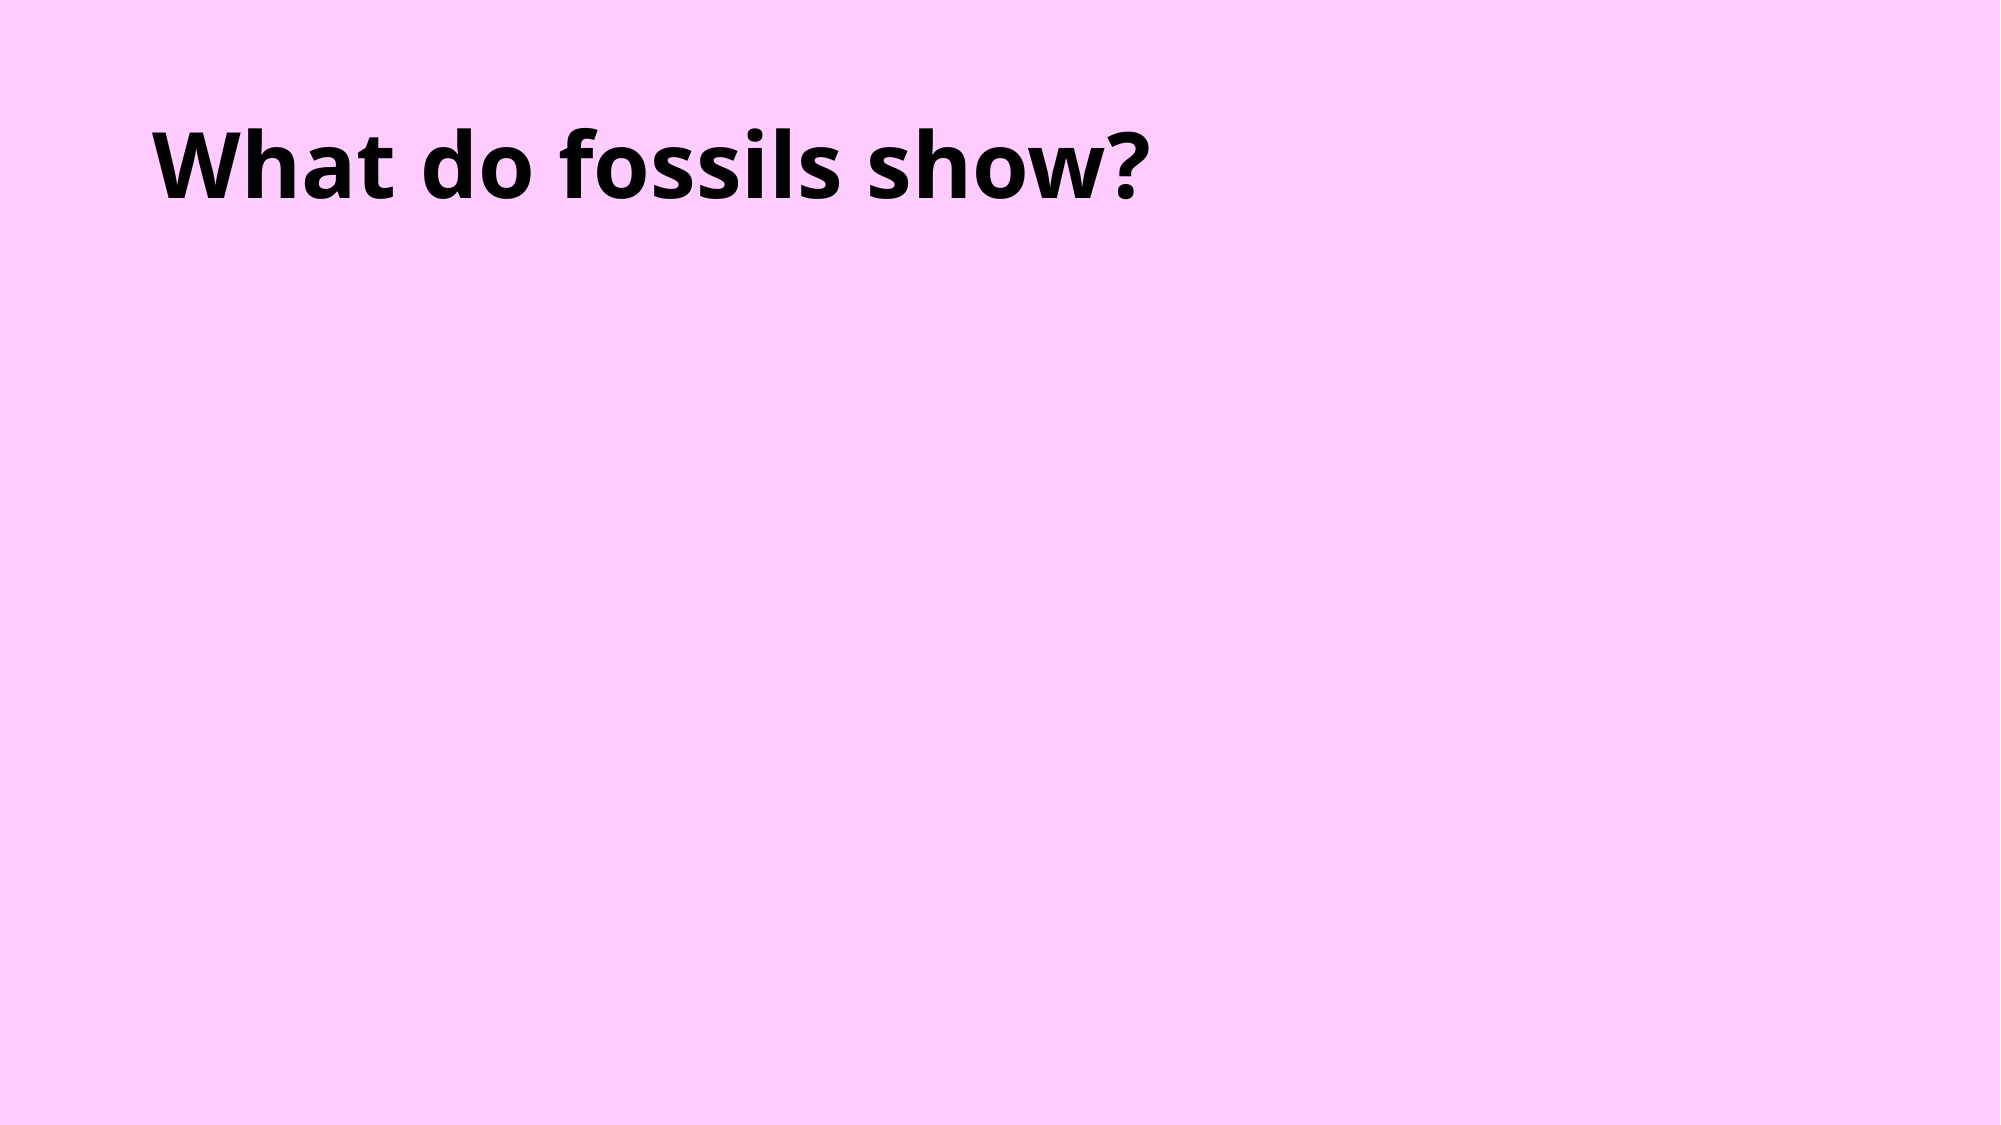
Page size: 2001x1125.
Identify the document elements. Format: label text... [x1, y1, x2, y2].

title What do fossils show? [137, 59, 1863, 278]
